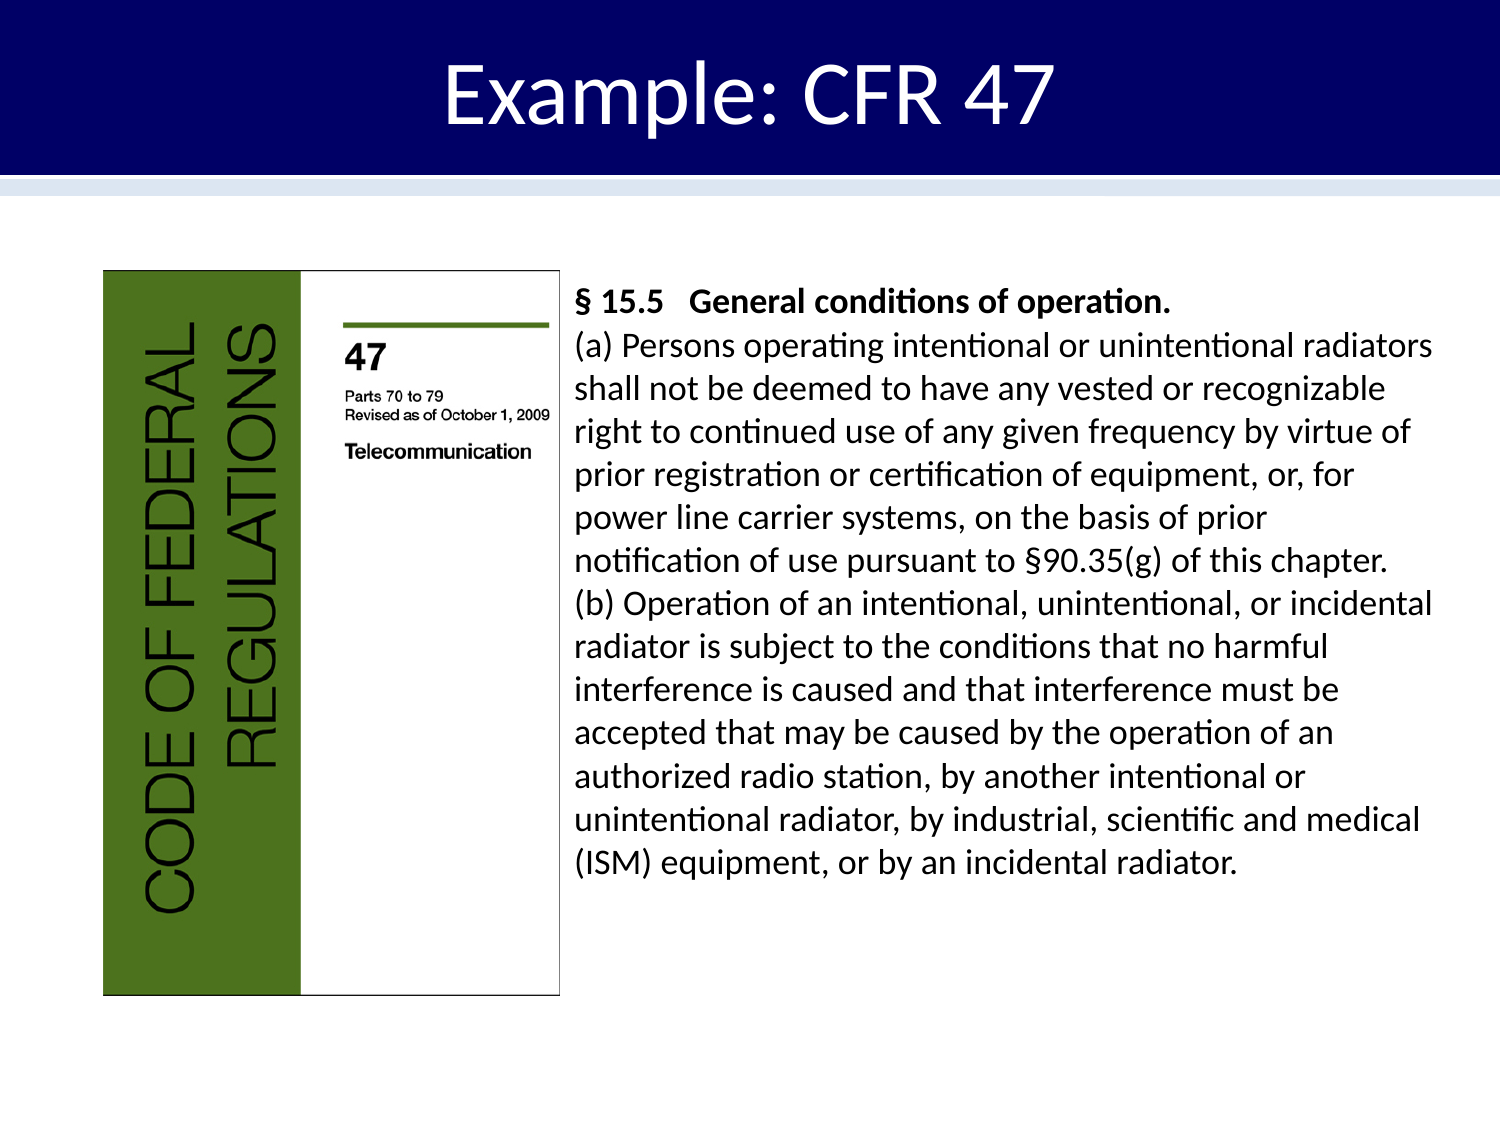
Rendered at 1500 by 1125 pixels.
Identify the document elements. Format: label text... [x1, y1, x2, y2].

text_box § 15.5 General conditions of operation. (a) Persons operating intentional or unintentional radiators shall not be deemed to have any vested or recognizable right to continued use of any given frequency by virtue of prior registration or certification of equipment, or, for power line carrier systems, on the basis of prior notification of use pursuant to §90.35(g) of this chapter. (b) Operation of an intentional, unintentional, or incidental radiator is subject to the conditions that no harmful interference is caused and that interference must be accepted that may be caused by the operation of an authorized radio station, by another intentional or unintentional radiator, by industrial, scientific and medical (ISM) equipment, or by an incidental radiator. [561, 270, 1459, 950]
picture [103, 270, 560, 996]
title Example: CFR 47 [75, 0, 1425, 182]
